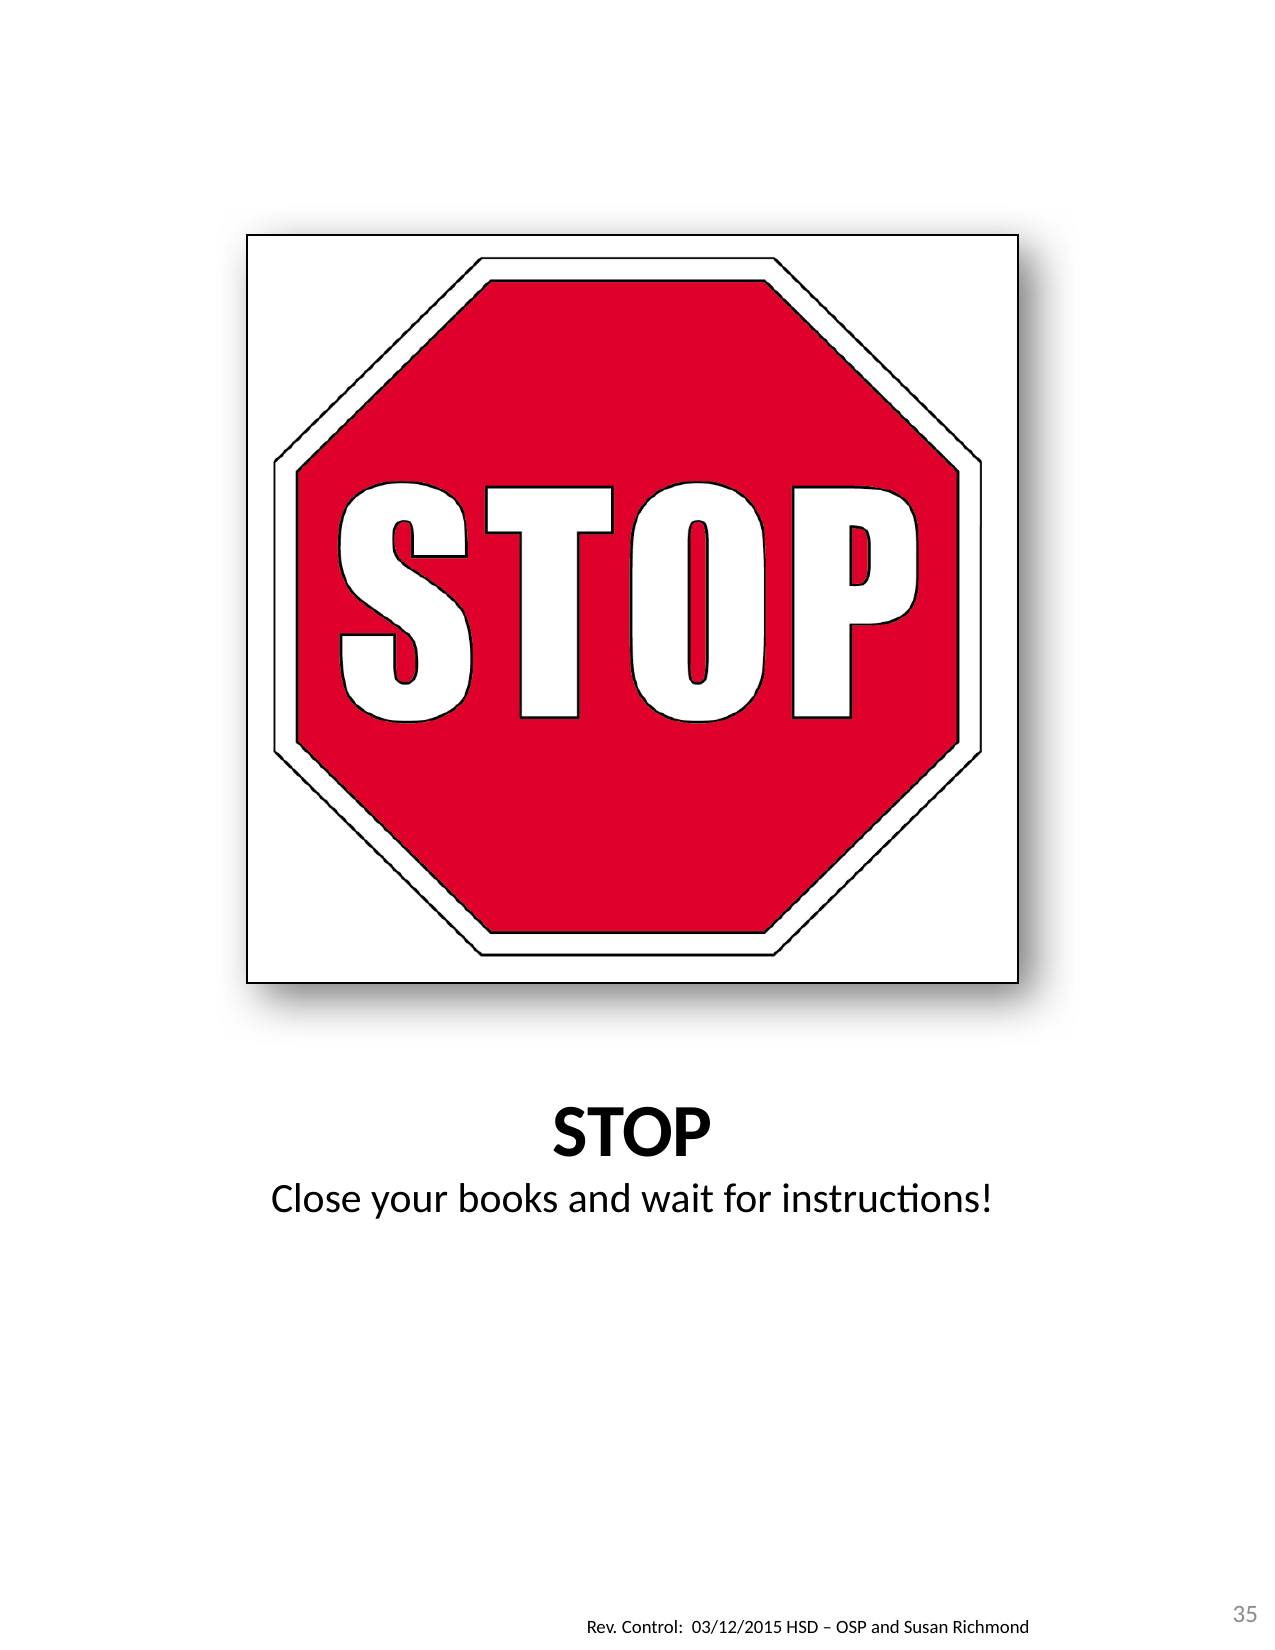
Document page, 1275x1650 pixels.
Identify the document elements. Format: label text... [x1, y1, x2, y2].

text_box STOP Close your books and wait for instructions! [108, 1073, 1158, 1229]
slide_number 35 [1136, 1575, 1275, 1650]
picture [247, 235, 1018, 983]
